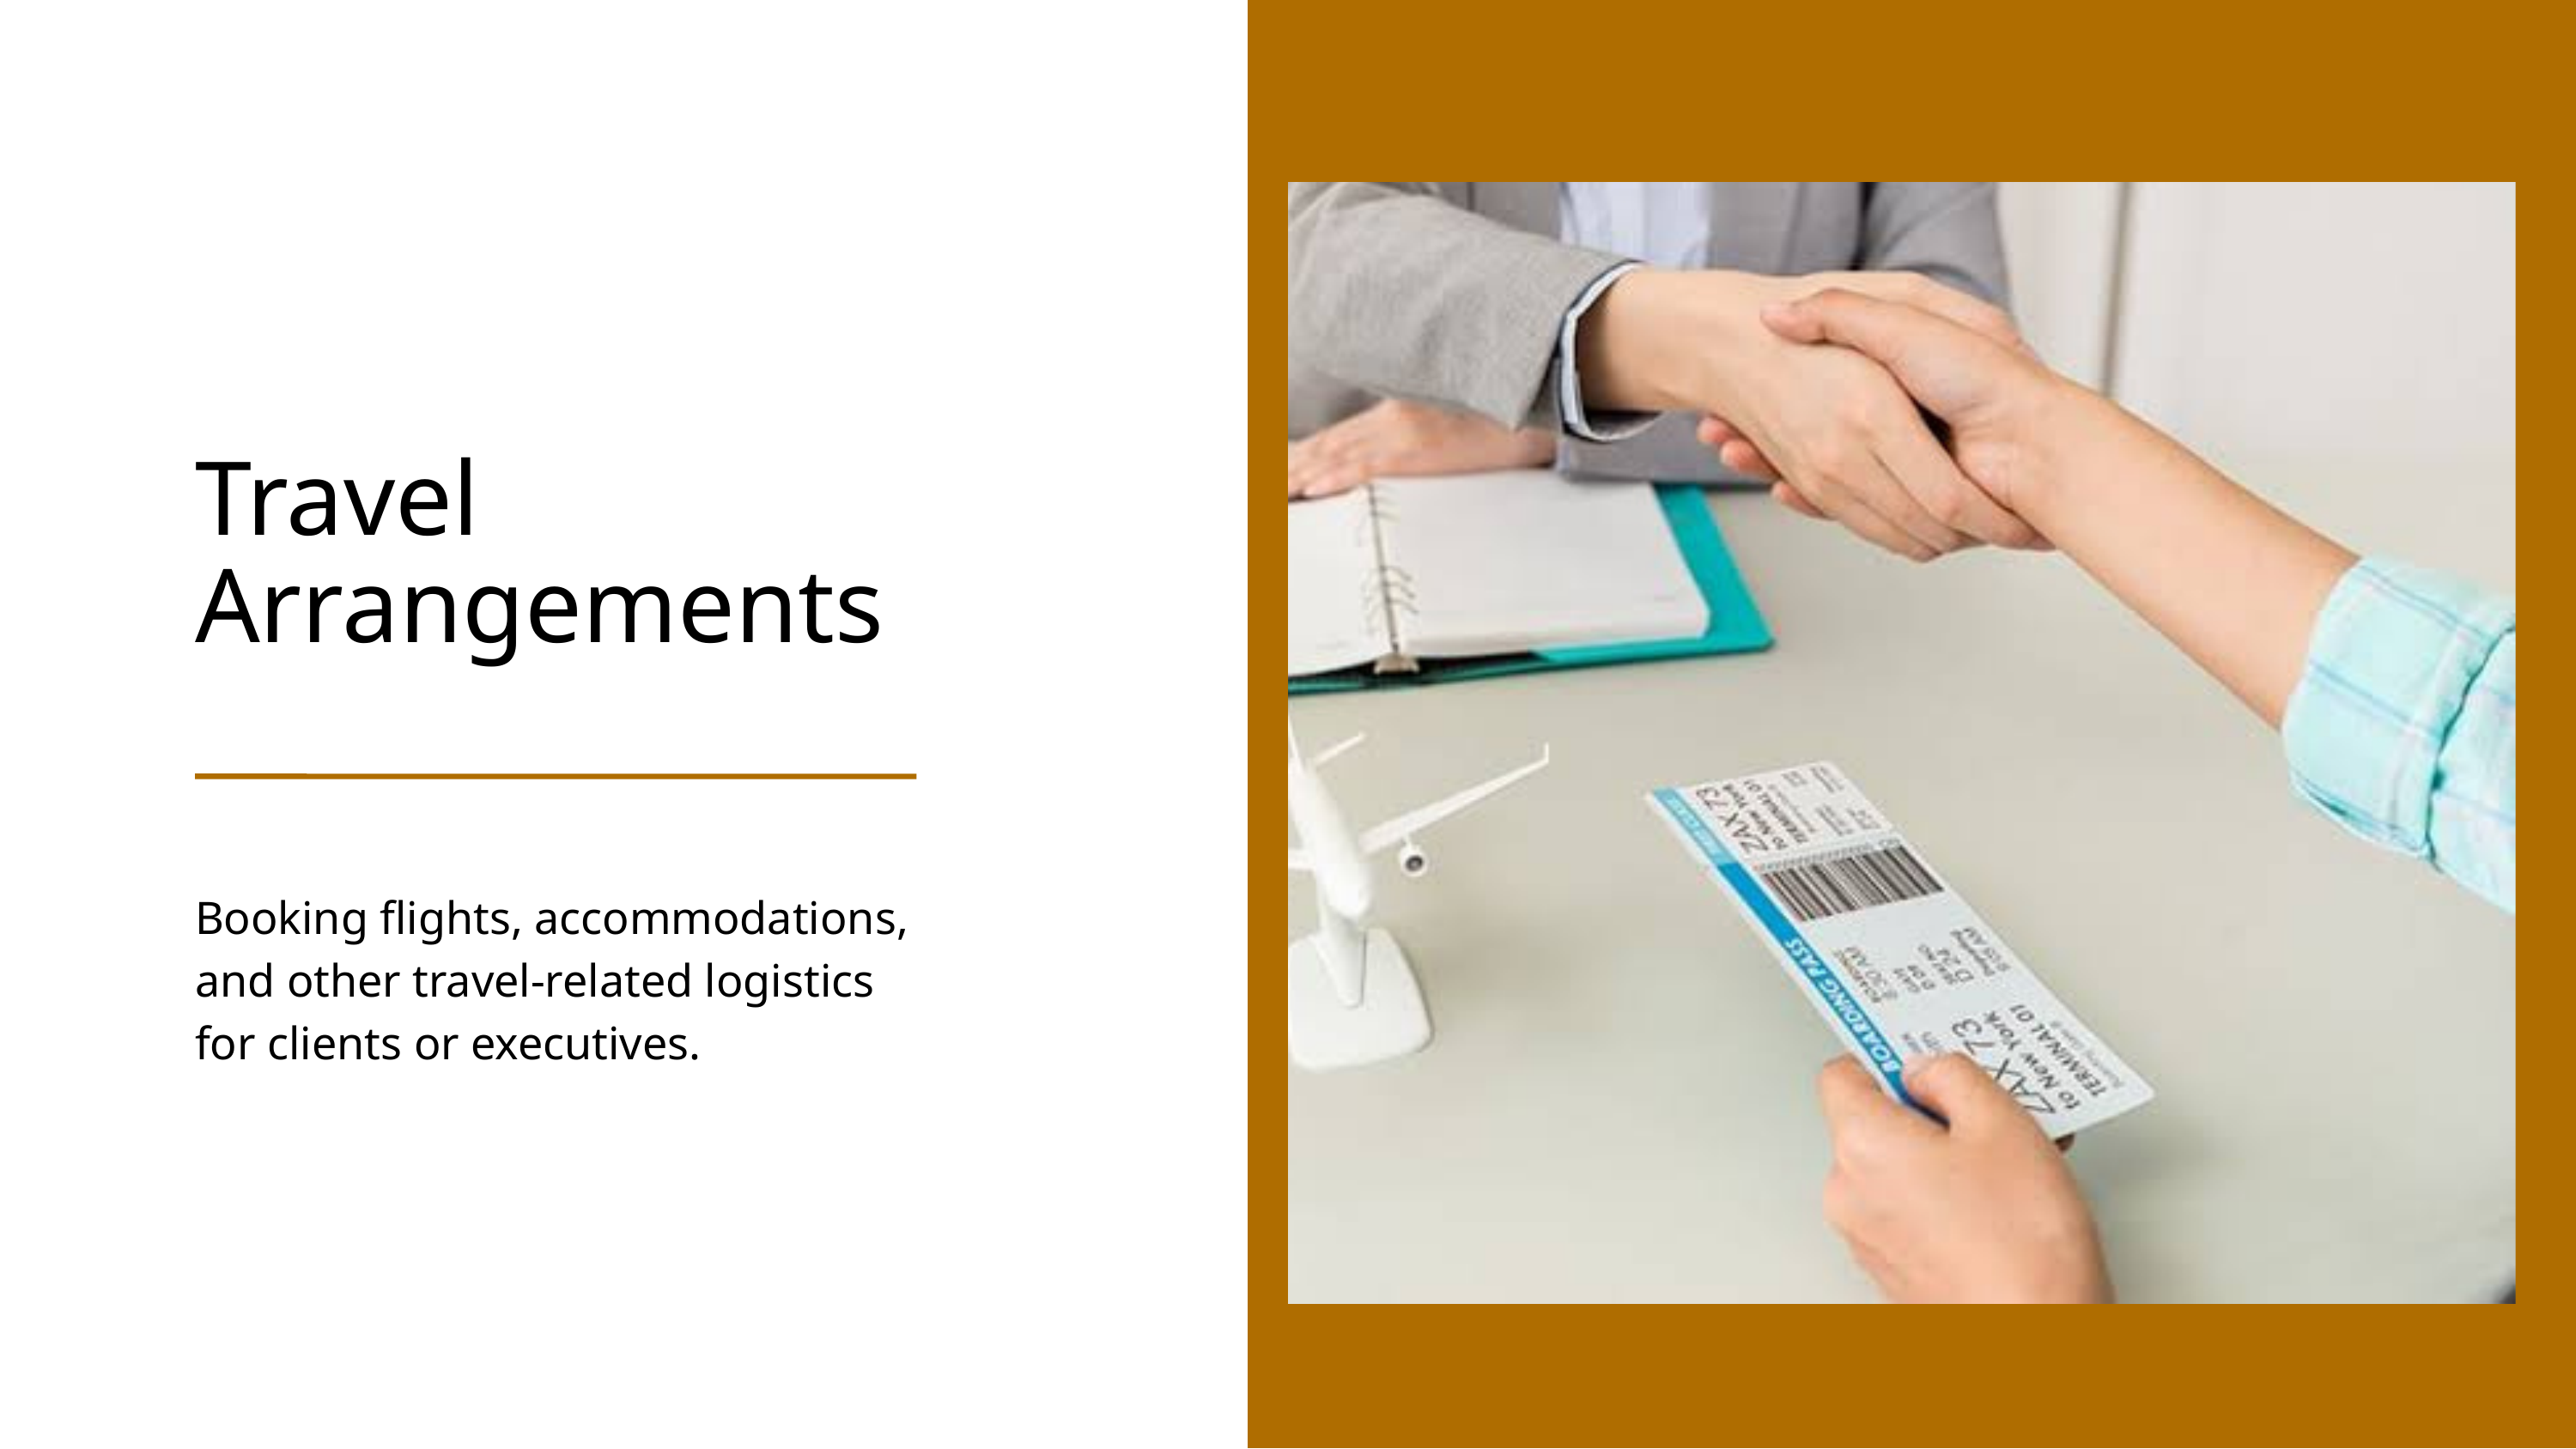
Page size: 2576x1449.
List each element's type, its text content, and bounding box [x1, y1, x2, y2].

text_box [1247, 0, 2576, 1449]
text_box Booking flights, accommodations, and other travel-related logistics for clients or executives. [195, 881, 917, 1069]
text_box Travel Arrangements [195, 448, 917, 663]
